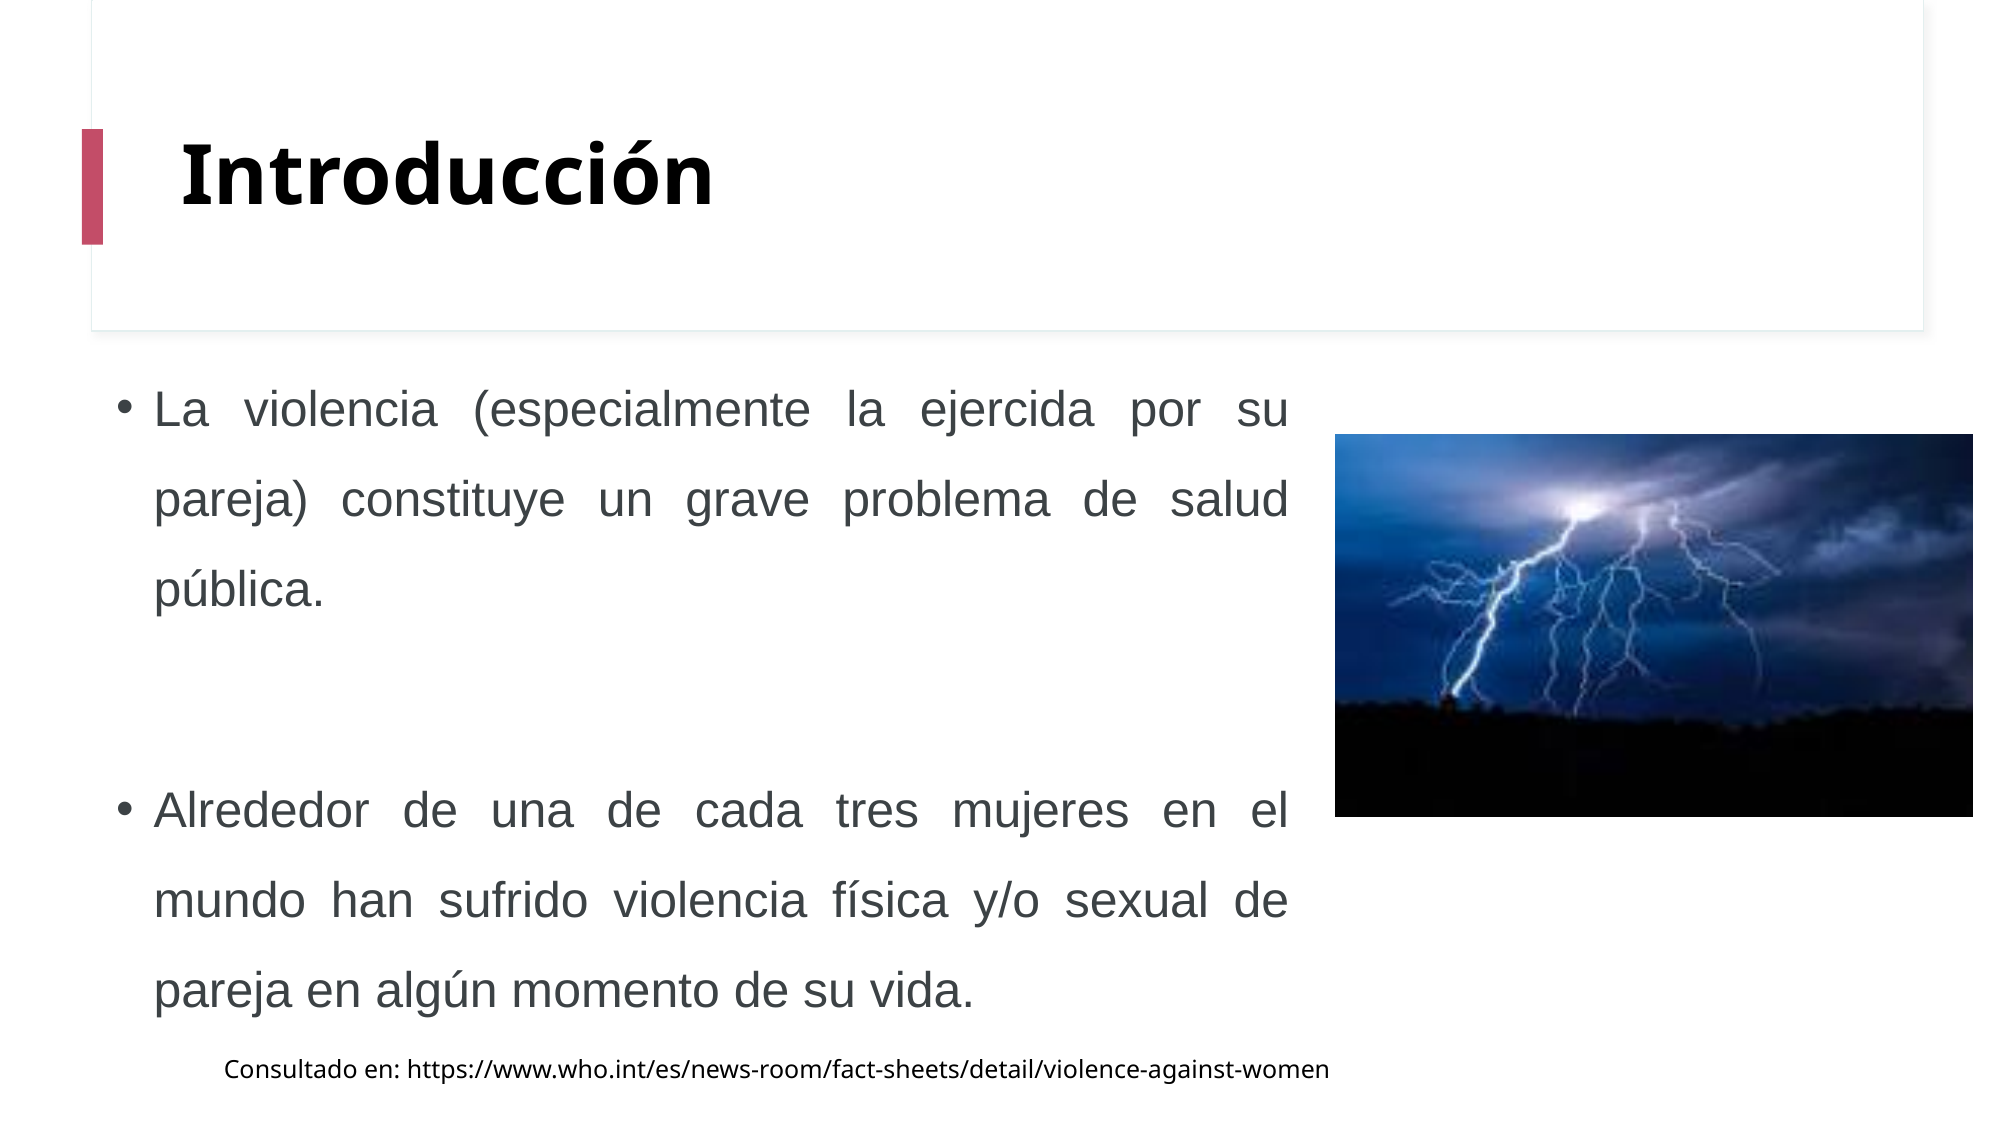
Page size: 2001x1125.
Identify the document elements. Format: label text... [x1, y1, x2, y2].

text_box Consultado en: https://www.who.int/es/news-room/fact-sheets/detail/violence-against-women [208, 1046, 1823, 1092]
title Introducción [166, 81, 1834, 275]
picture [1335, 434, 1973, 817]
list La violencia (especialmente la ejercida por su pareja) constituye un grave problema de salud pública. Alrededor de una de cada tres mujeres en el mundo han sufrido violencia física y/o sexual de pareja en algún momento de su vida. [101, 338, 1305, 1070]
